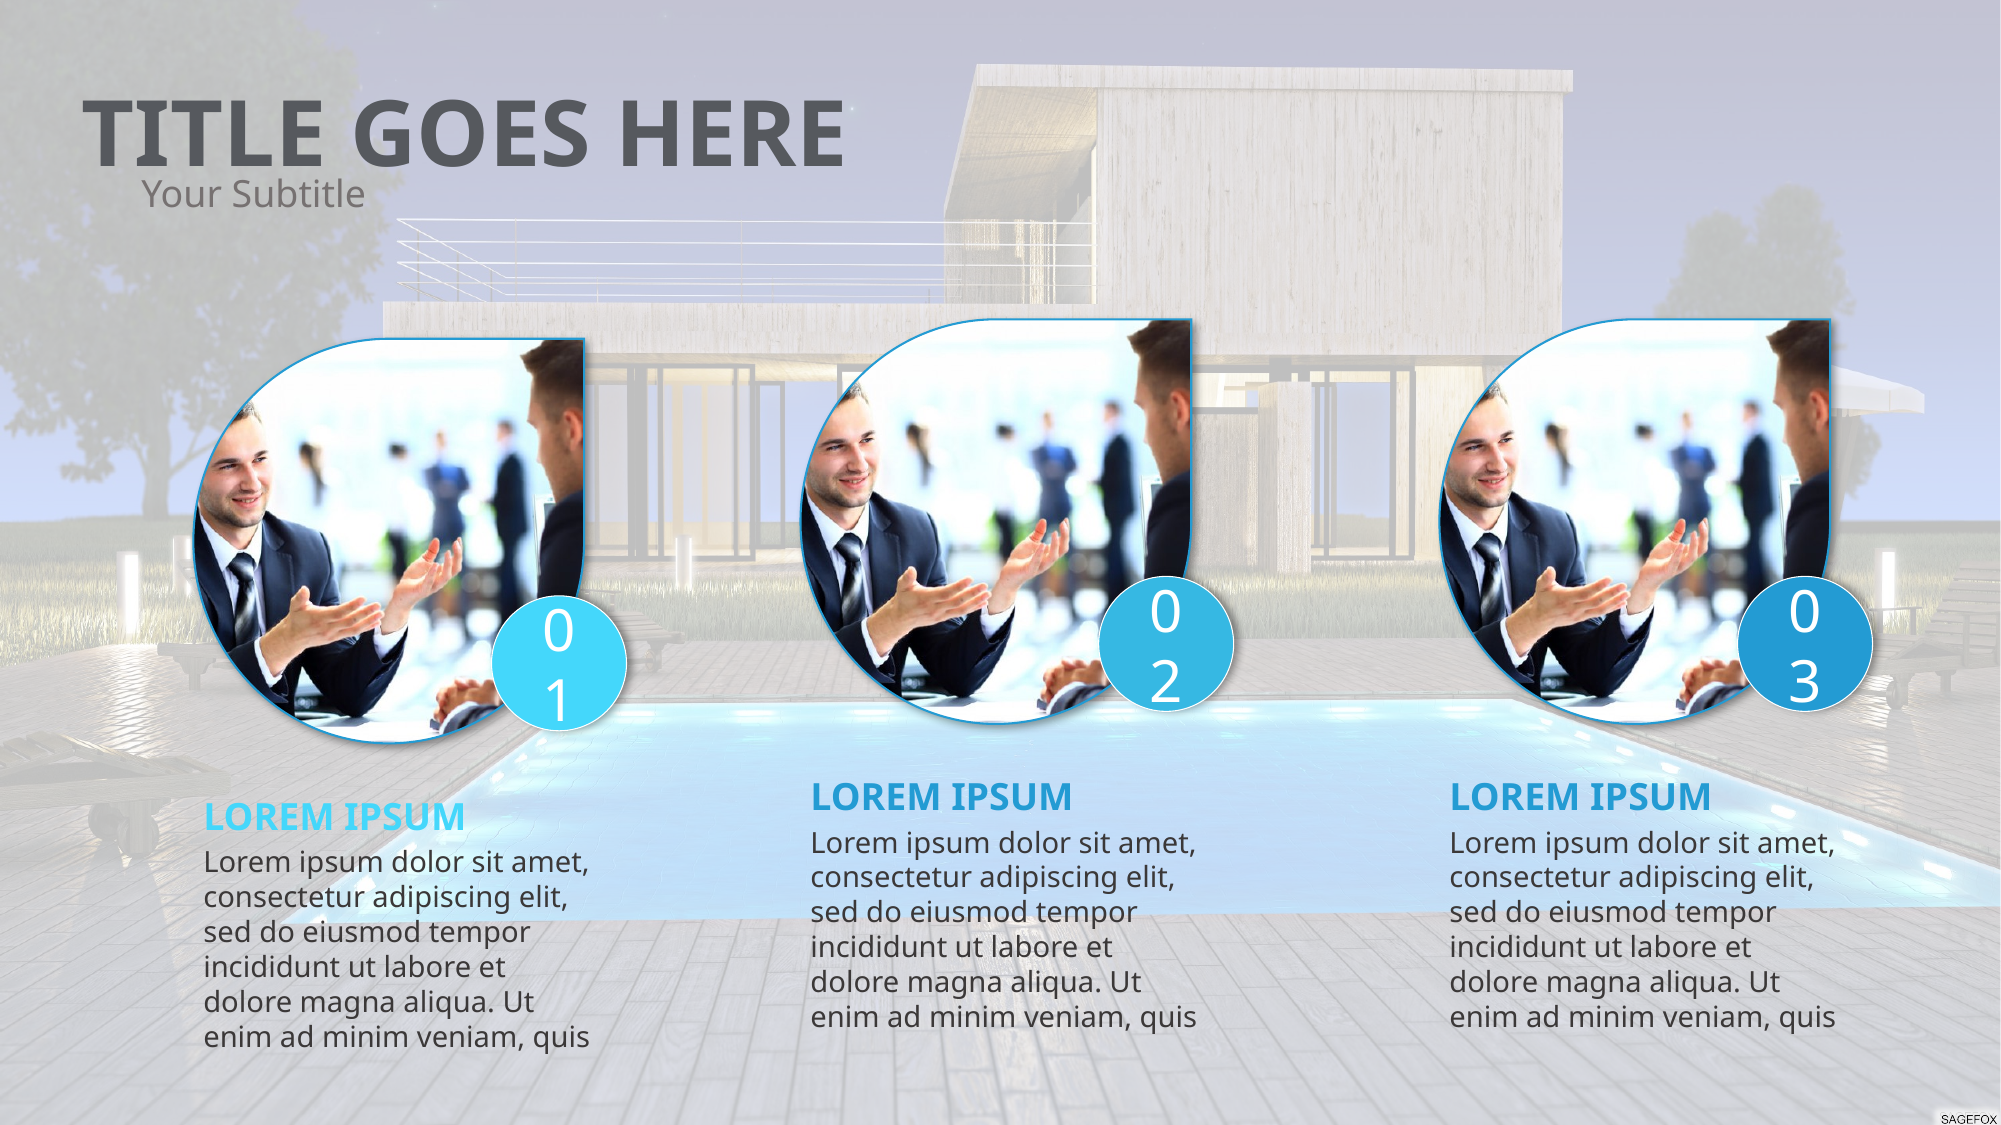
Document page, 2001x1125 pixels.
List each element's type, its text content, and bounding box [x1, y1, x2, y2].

text_box LOREM IPSUM Lorem ipsum dolor sit amet, consectetur adipiscing elit, sed do eiusmod tempor incididunt ut labore et dolore magna aliqua. Ut enim ad minim veniam, quis [1439, 768, 1849, 1039]
text_box [799, 318, 1193, 725]
text_box [192, 337, 586, 745]
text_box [13, 66, 918, 224]
text_box LOREM IPSUM Lorem ipsum dolor sit amet, consectetur adipiscing elit, sed do eiusmod tempor incididunt ut labore et dolore magna aliqua. Ut enim ad minim veniam, quis [800, 768, 1210, 1039]
text_box 01 [490, 594, 628, 732]
text_box 03 [1736, 575, 1874, 713]
text_box [1438, 318, 1832, 725]
picture [1938, 1114, 1999, 1125]
text_box 02 [1097, 575, 1235, 713]
text_box LOREM IPSUM Lorem ipsum dolor sit amet, consectetur adipiscing elit, sed do eiusmod tempor incididunt ut labore et dolore magna aliqua. Ut enim ad minim veniam, quis [193, 787, 603, 1059]
